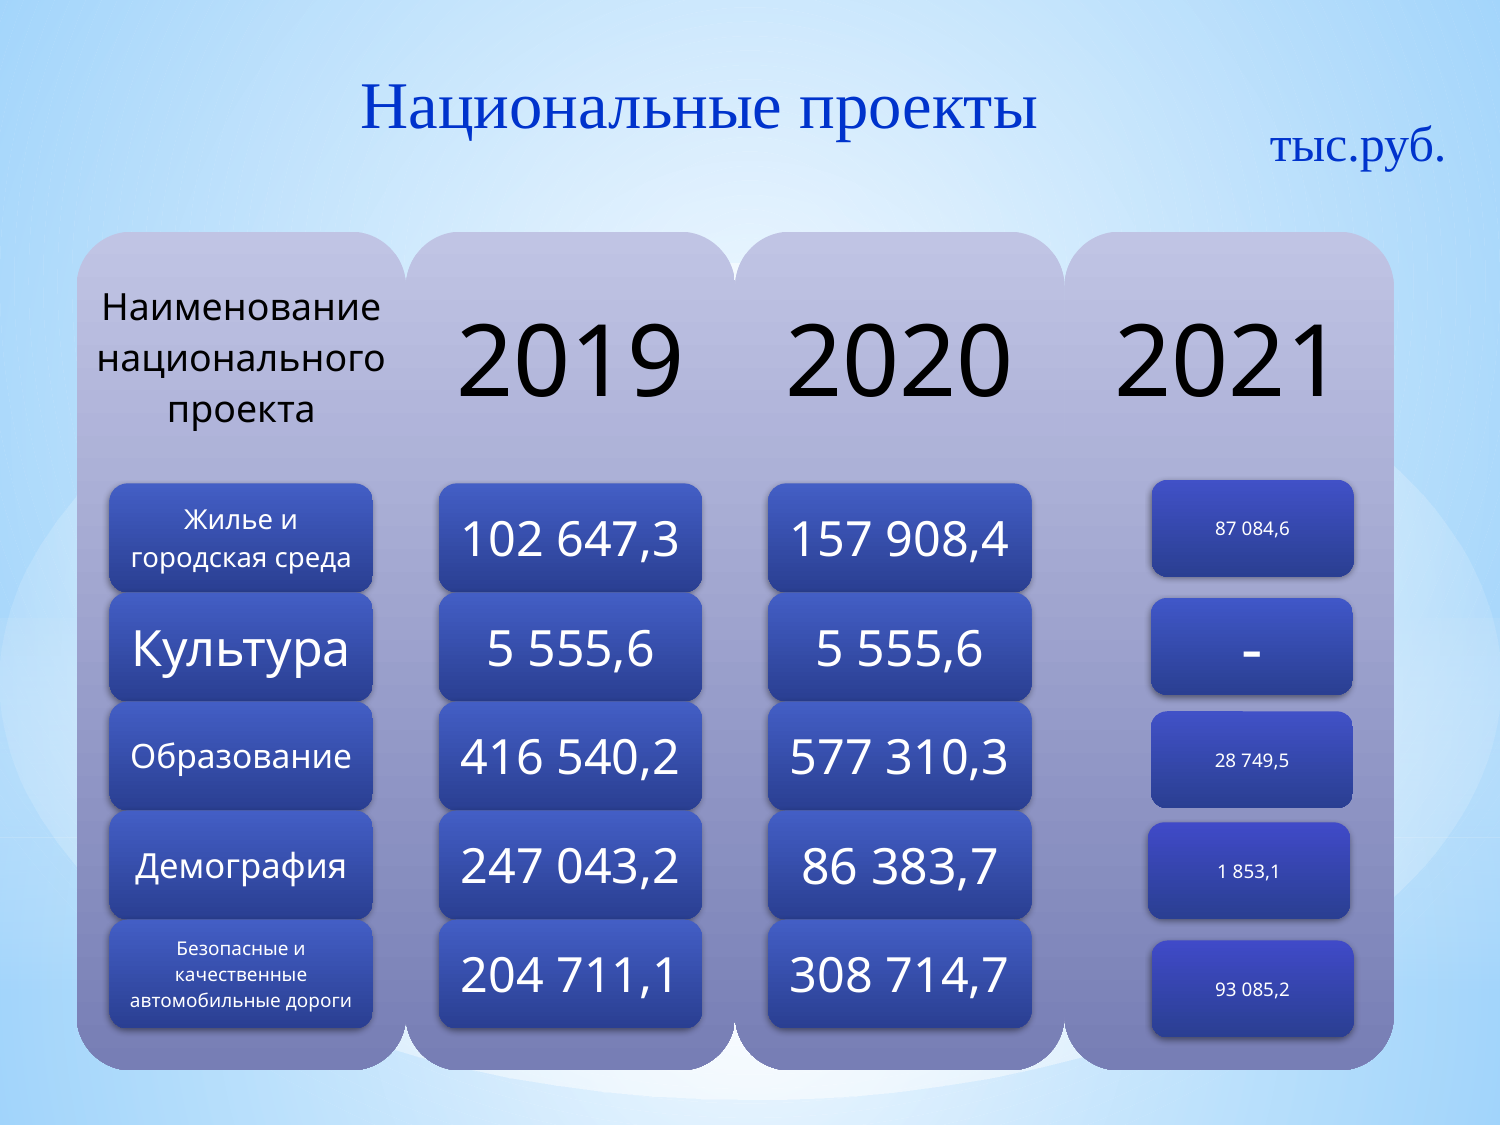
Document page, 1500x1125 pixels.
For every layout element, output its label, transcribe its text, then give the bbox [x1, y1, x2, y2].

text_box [76, 231, 1394, 1071]
text_box тыс.руб. [1246, 104, 1471, 180]
text_box Национальные проекты [53, 54, 1363, 150]
